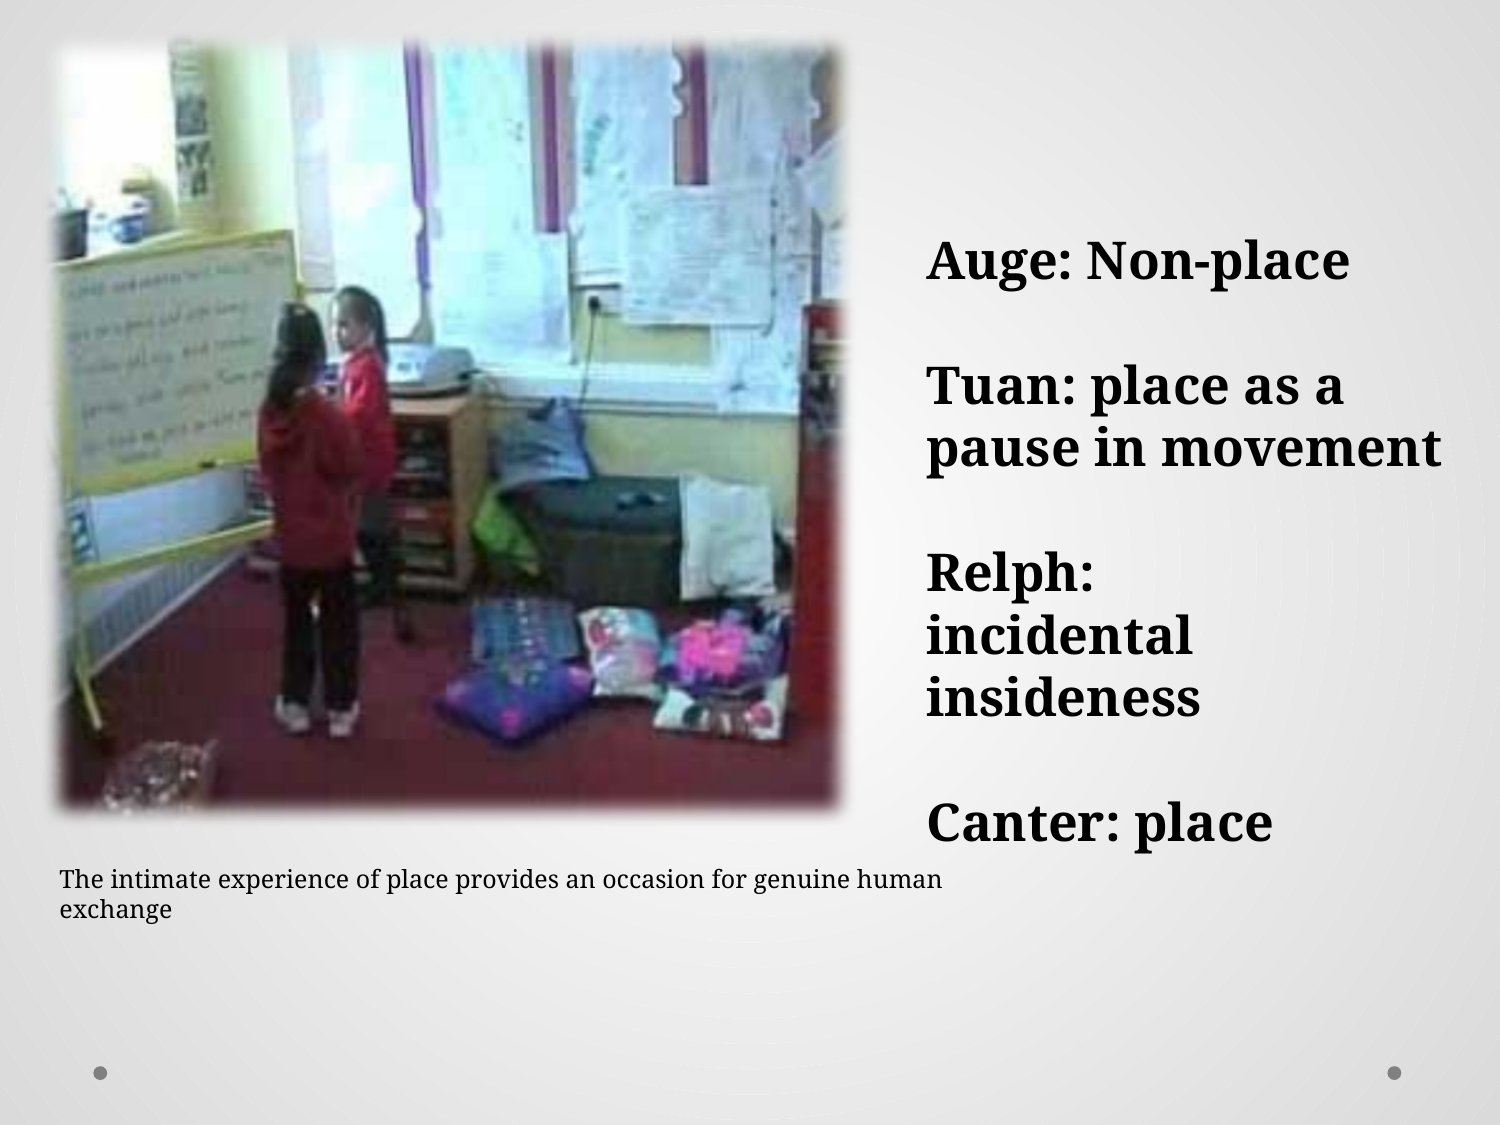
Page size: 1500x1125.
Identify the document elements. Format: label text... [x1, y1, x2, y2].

text_box Auge: Non-place Tuan: place as a pause in movement Relph: incidental insideness Canter: place [911, 219, 1479, 860]
picture [40, 30, 857, 829]
text_box The intimate experience of place provides an occasion for genuine human exchange [44, 856, 1014, 931]
